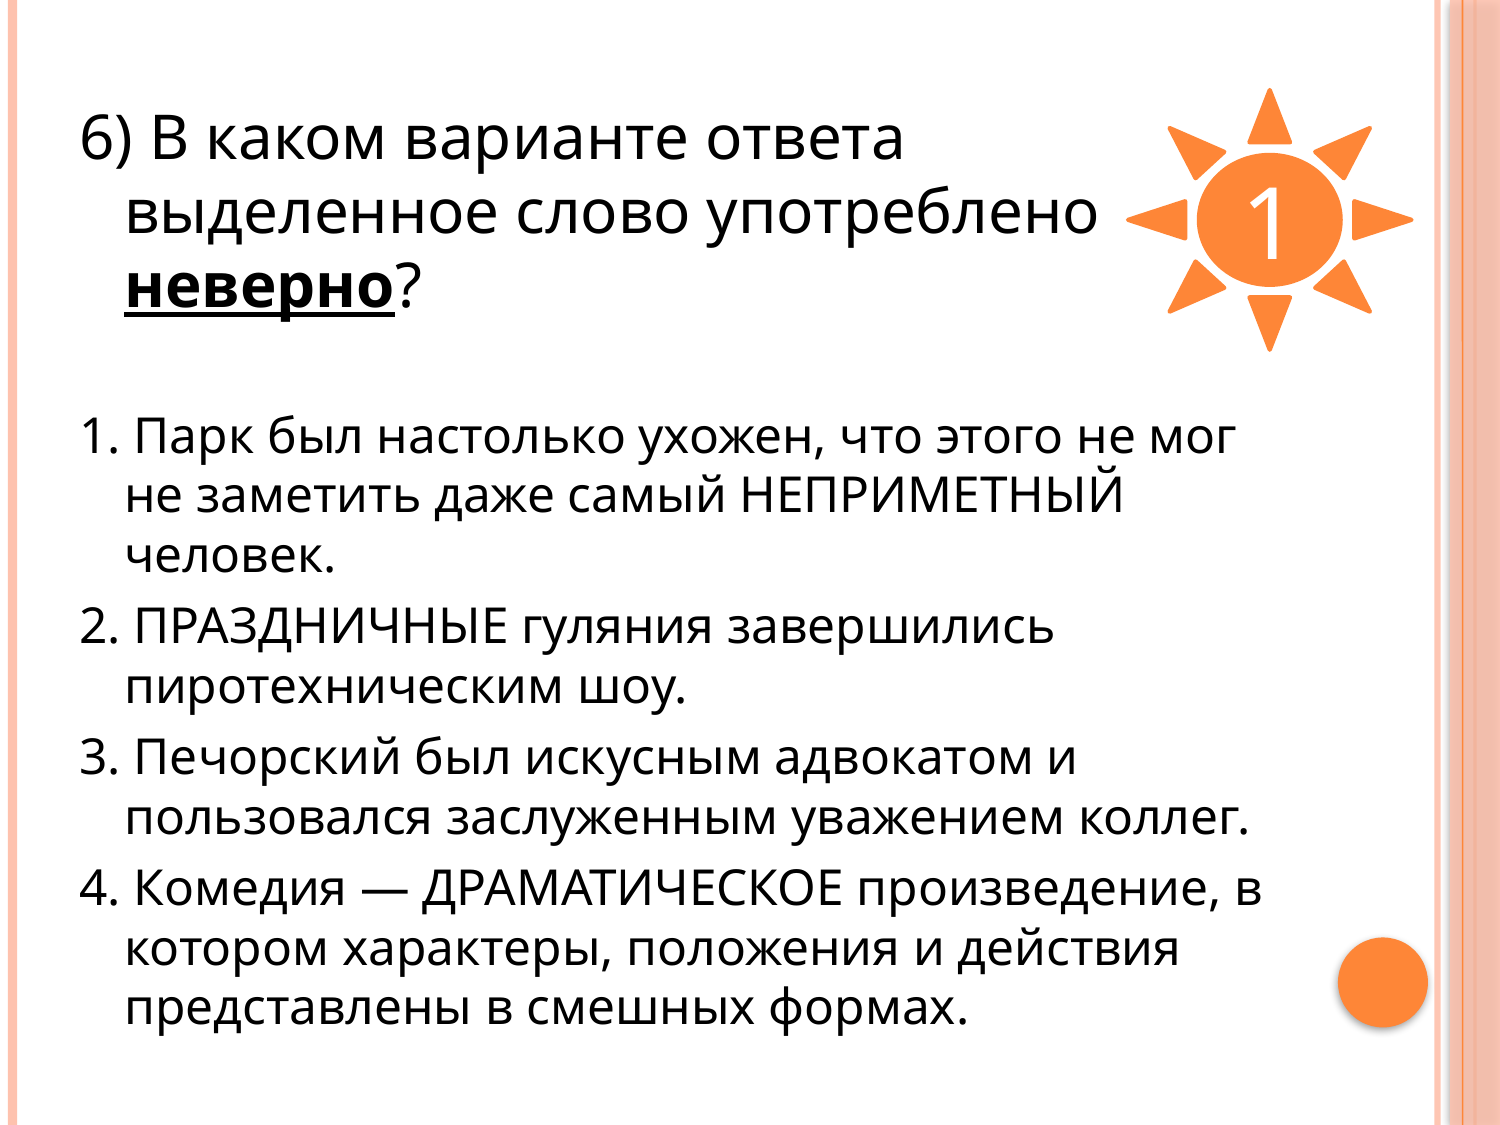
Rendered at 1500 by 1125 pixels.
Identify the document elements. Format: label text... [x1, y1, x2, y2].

text_box 1 [1167, 259, 1227, 314]
text_box 1 [1167, 126, 1227, 181]
text_box 1 [1196, 152, 1343, 287]
text_box 1 [1352, 199, 1414, 241]
text_box 1 [1125, 199, 1188, 241]
list 6) В каком варианте ответа выделенное слово употреблено неверно? 1. Парк был настолько ухожен, что этого не мог не заметить даже самый НЕПРИМЕТНЫЙ человек. 2. ПРАЗДНИЧНЫЕ гуляния завершились пиротехническим шоу. 3. Печорский был искусным адвокатом и пользовался заслуженным уважением коллег. 4. Комедия — ДРАМАТИЧЕСКОЕ произведение, в котором характеры, положения и действия представлены в смешных формах. [64, 90, 1294, 1047]
text_box 1 [1313, 126, 1372, 181]
text_box 1 [1313, 259, 1372, 314]
text_box 1 [1247, 295, 1293, 352]
text_box 1 [1247, 87, 1293, 145]
